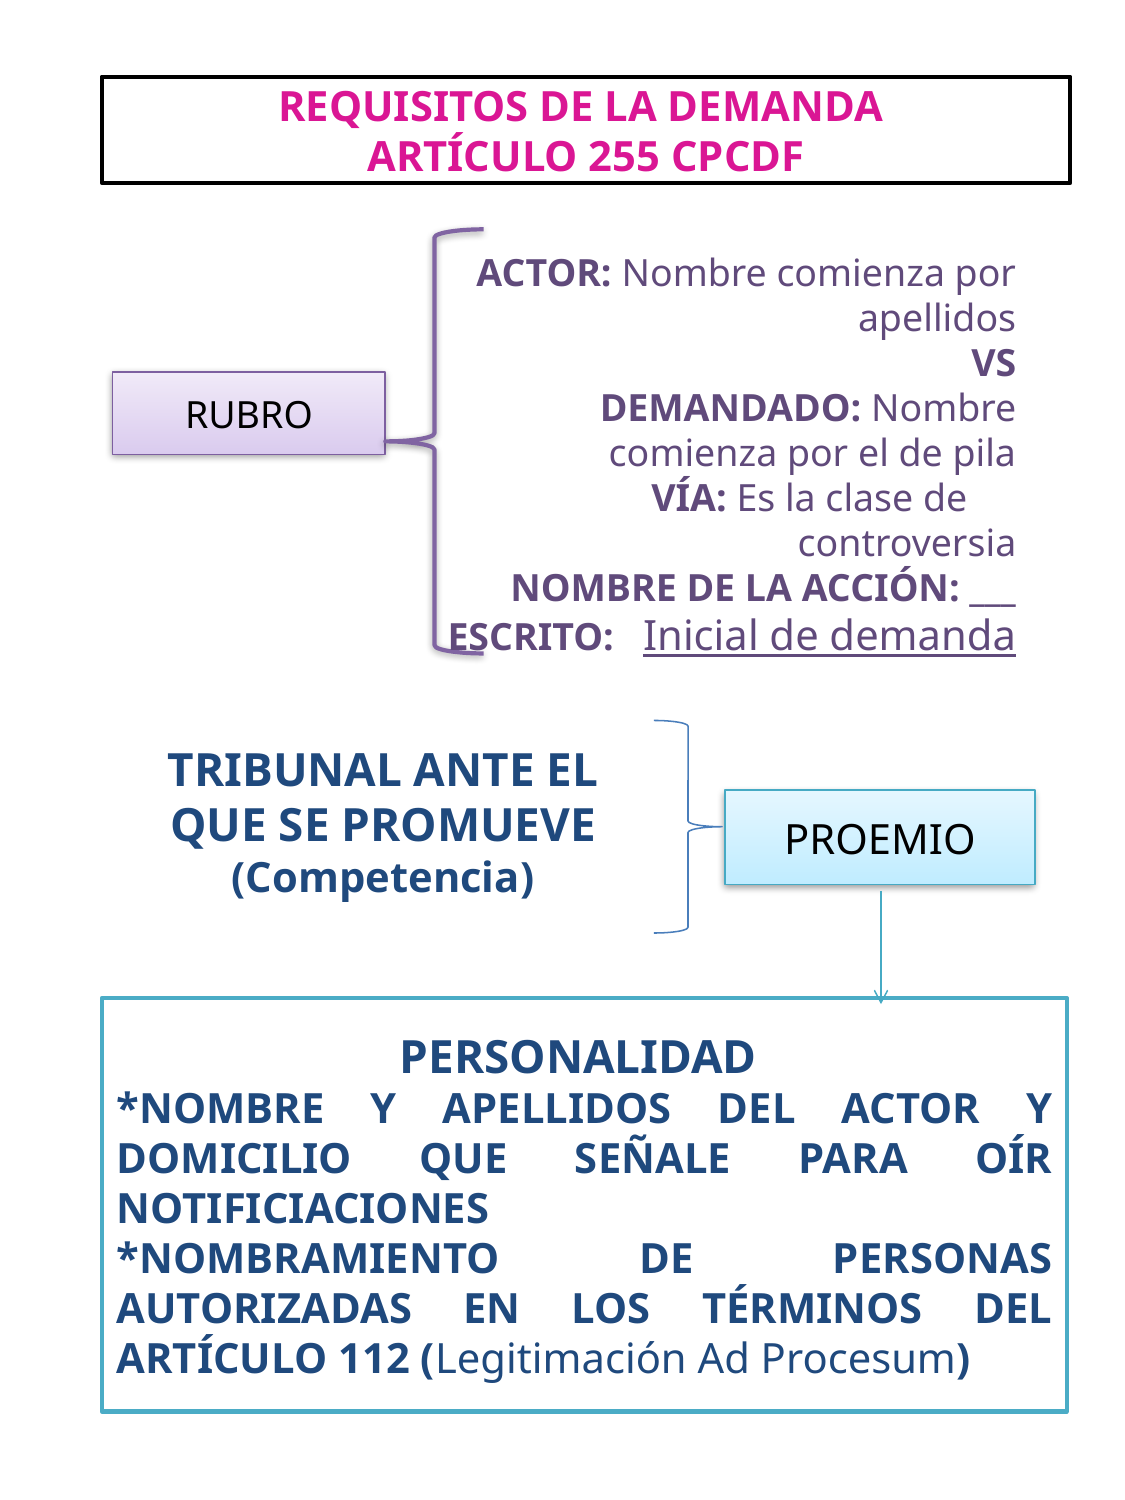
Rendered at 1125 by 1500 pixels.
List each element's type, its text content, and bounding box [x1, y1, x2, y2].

text_box RUBRO [112, 371, 386, 455]
text_box PROEMIO [724, 789, 1036, 885]
text_box TRIBUNAL ANTE EL QUE SE PROMUEVE (Competencia) [101, 733, 665, 909]
text_box [383, 437, 418, 446]
text_box REQUISITOS DE LA DEMANDA ARTÍCULO 255 CPCDF [100, 75, 1072, 185]
text_box ACTOR: Nombre comienza por apellidos VS DEMANDADO: Nombre comienza por el de pila VÍA: Es la clase de controversia NOMBRE DE LA ACCIÓN: ___ ESCRITO: Inicial de demanda [418, 241, 1032, 717]
text_box PERSONALIDAD *NOMBRE Y APELLIDOS DEL ACTOR Y DOMICILIO QUE SEÑALE PARA OÍR NOTIFICIACIONES *NOMBRAMIENTO DE PERSONAS AUTORIZADAS EN LOS TÉRMINOS DEL ARTÍCULO 112 (Legitimación Ad Procesum) [100, 996, 1069, 1414]
text_box [653, 719, 723, 934]
text_box [432, 227, 484, 241]
